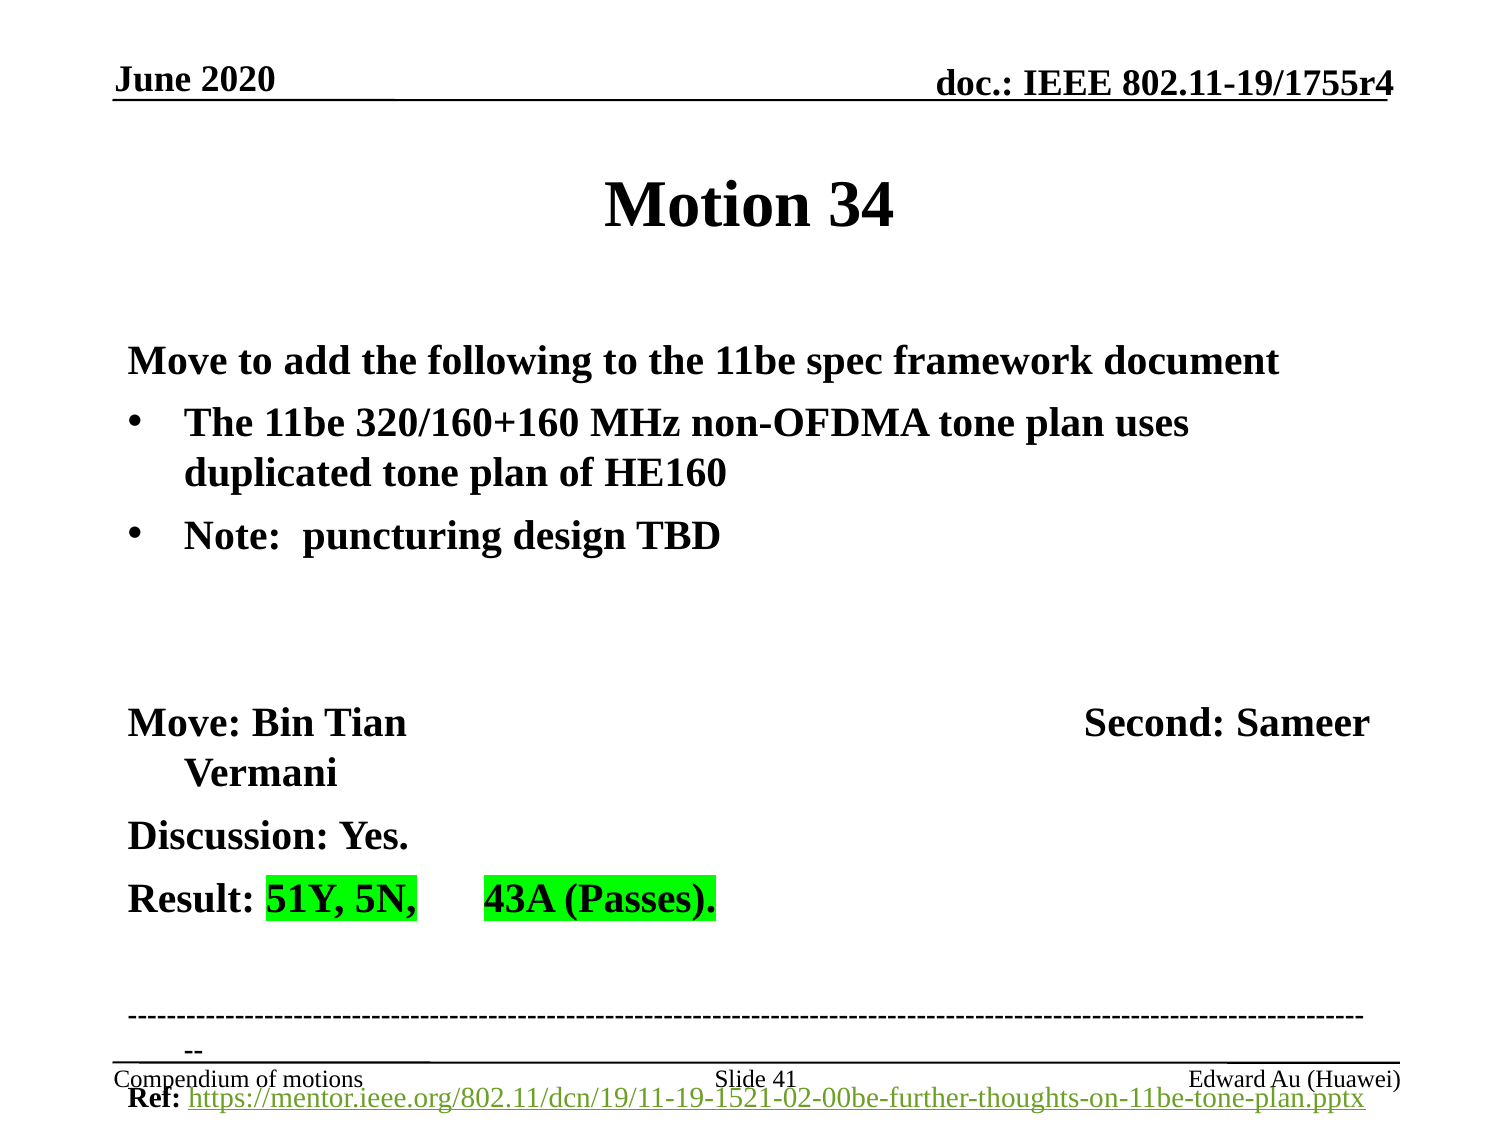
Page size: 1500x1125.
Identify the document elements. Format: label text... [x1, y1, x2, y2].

slide_number Slide 41 [712, 1061, 800, 1123]
list Move to add the following to the 11be spec framework document The 11be 320/160+160 MHz non-OFDMA tone plan uses duplicated tone plan of HE160 Note: puncturing design TBD Move: Bin Tian Second: Sameer Vermani Discussion: Yes. Result: 51Y, 5N, 43A (Passes). --------------------------------------------------------------------------------------------------------------------------------- Ref: https://mentor.ieee.org/802.11/dcn/19/11-19-1521-02-00be-further-thoughts-on-11be-tone-plan.pptx [112, 324, 1388, 1063]
footer Edward Au (Huawei) [878, 1061, 1402, 1093]
title Motion 34 [112, 112, 1388, 288]
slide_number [114, 54, 423, 100]
